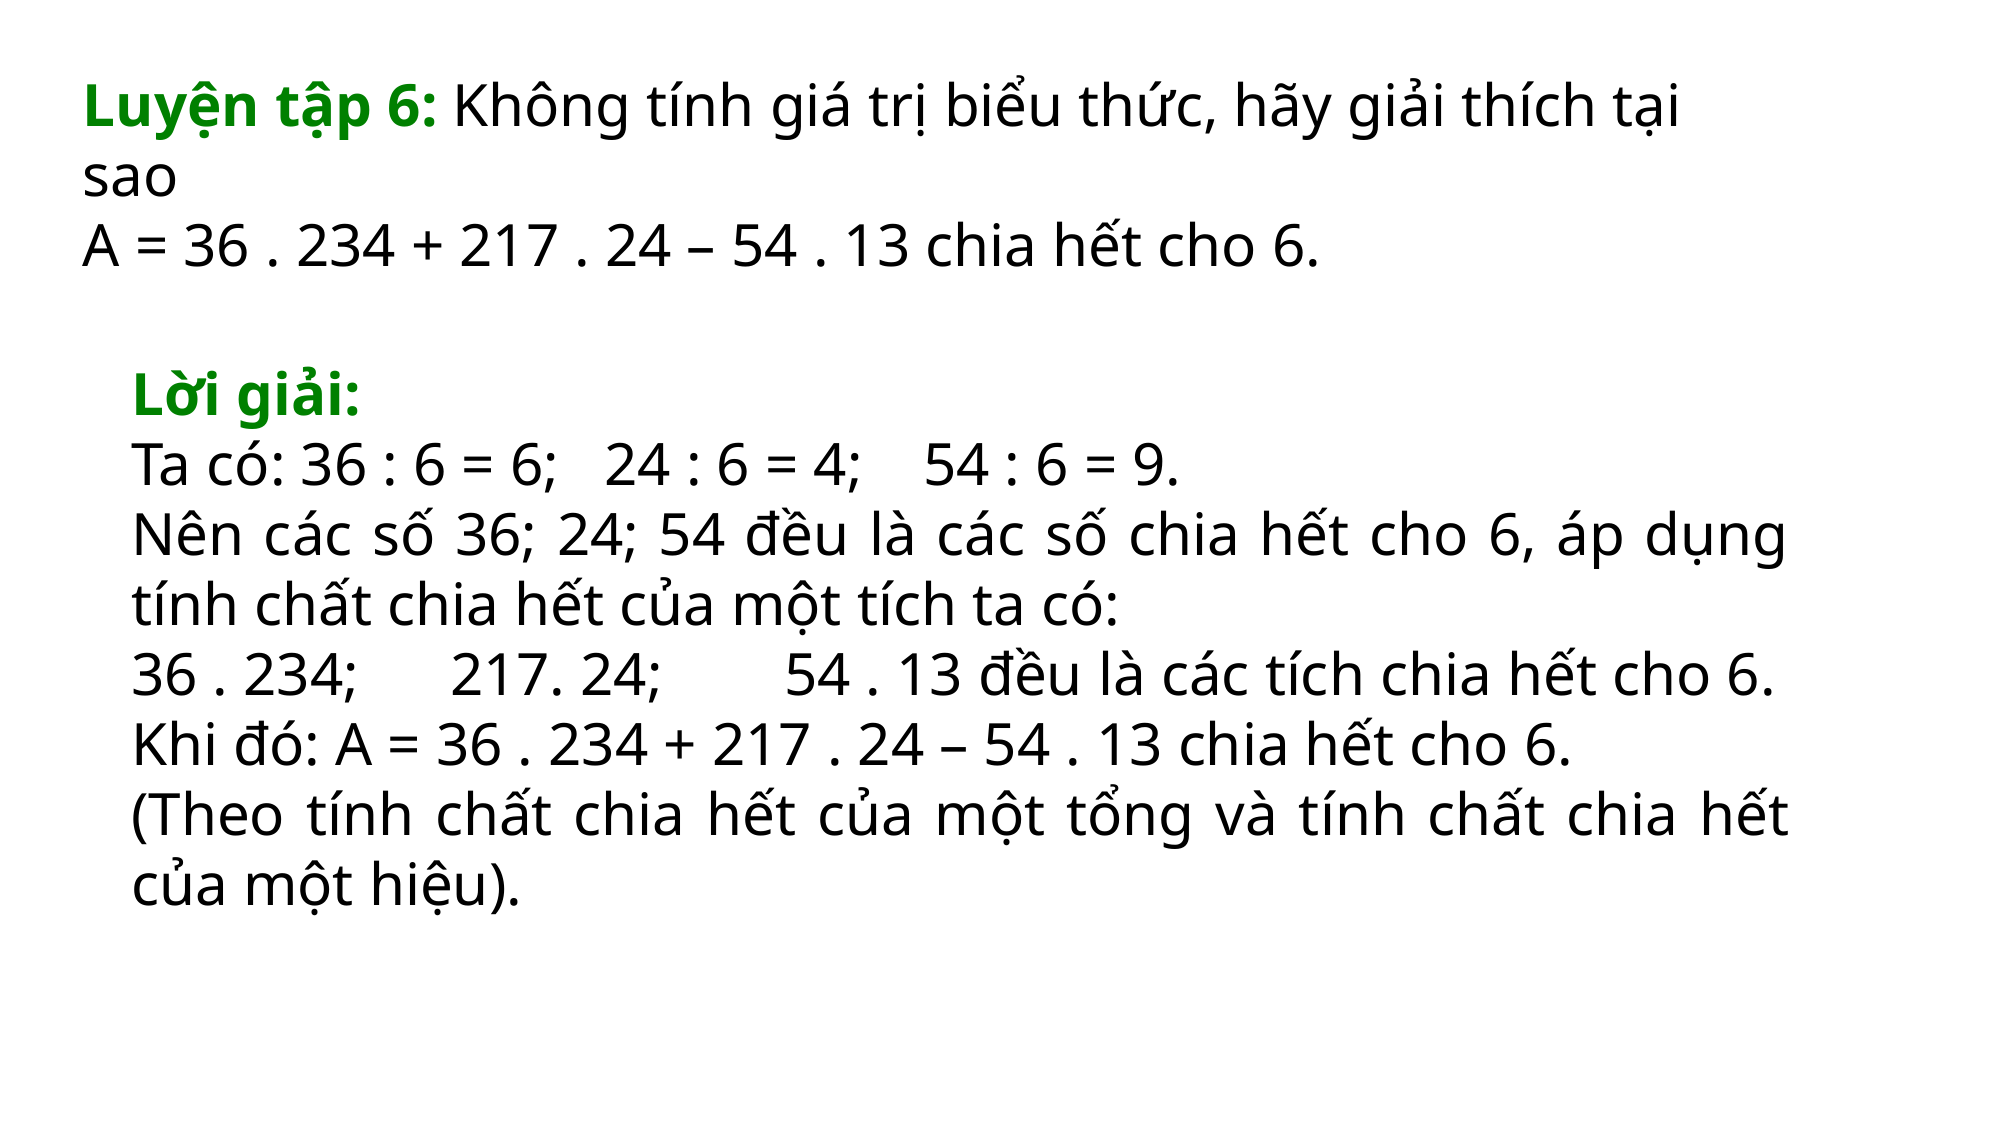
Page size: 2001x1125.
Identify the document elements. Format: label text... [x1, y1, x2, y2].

text_box Lời giải: Ta có: 36 : 6 = 6; 24 : 6 = 4; 54 : 6 = 9. Nên các số 36; 24; 54 đều là các số chia hết cho 6, áp dụng tính chất chia hết của một tích ta có: 36 . 234; 217. 24; 54 . 13 đều là các tích chia hết cho 6. Khi đó: A = 36 . 234 + 217 . 24 – 54 . 13 chia hết cho 6. (Theo tính chất chia hết của một tổng và tính chất chia hết của một hiệu). [116, 349, 1805, 925]
text_box Luyện tập 6: Không tính giá trị biểu thức, hãy giải thích tại sao A = 36 . 234 + 217 . 24 – 54 . 13 chia hết cho 6. [68, 60, 1764, 286]
